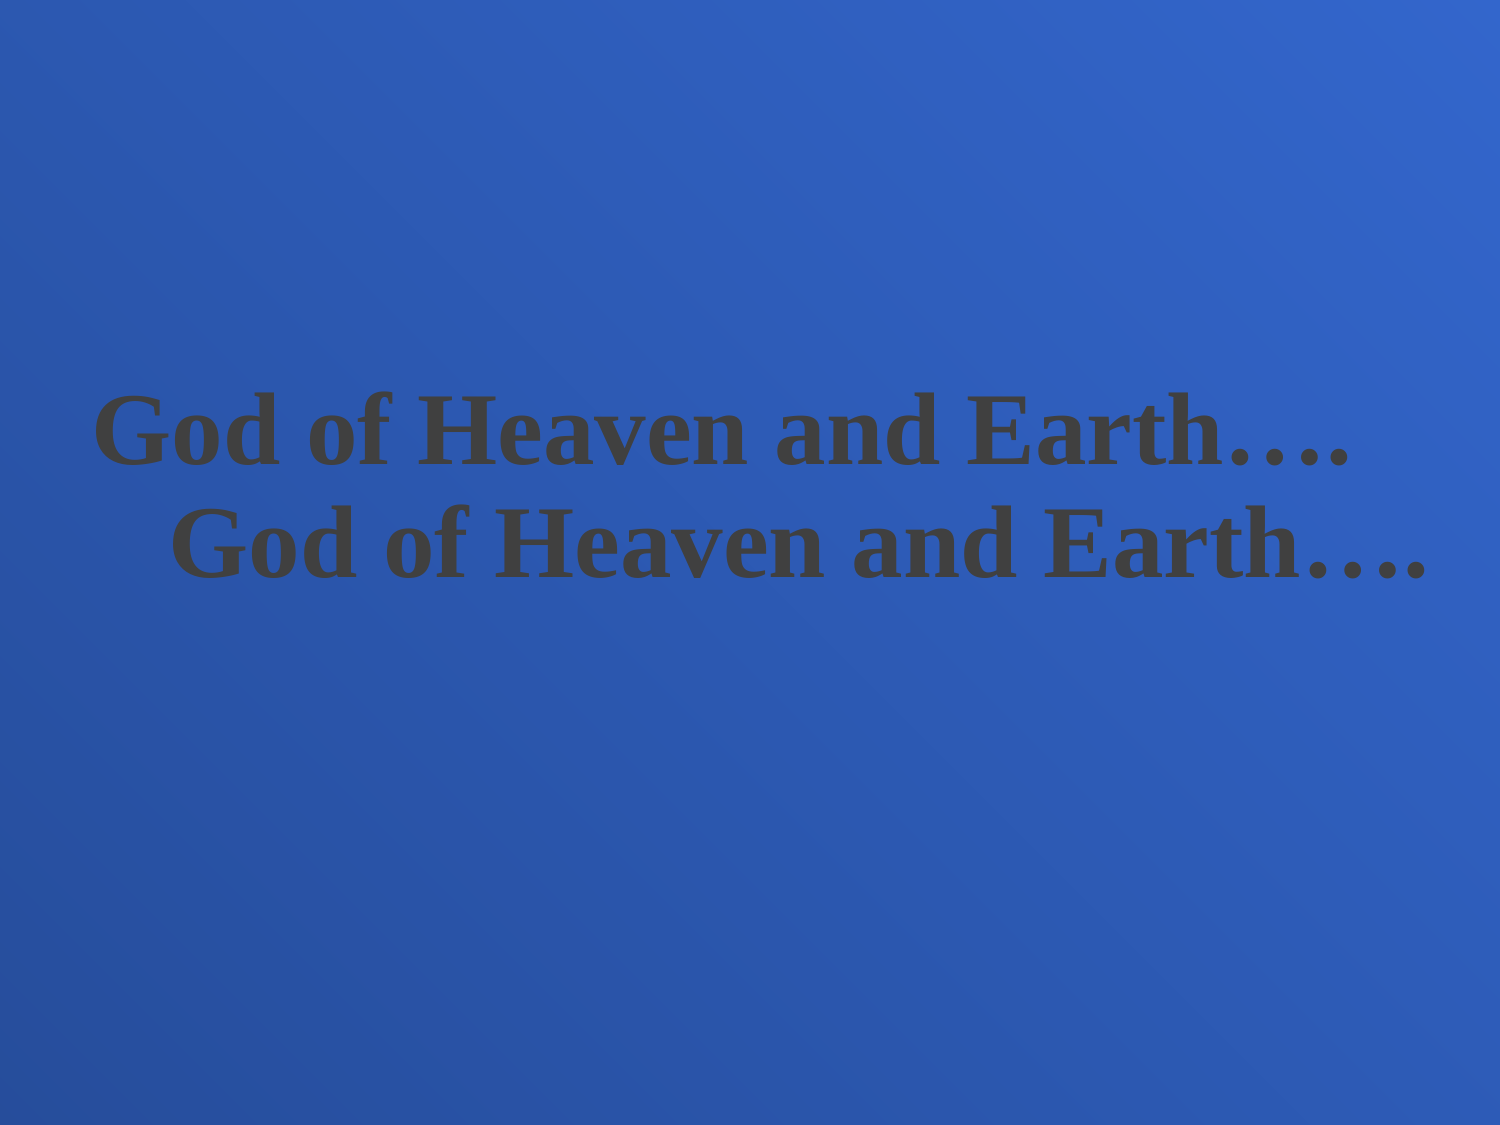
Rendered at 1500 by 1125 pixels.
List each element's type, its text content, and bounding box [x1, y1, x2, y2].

text_box God of Heaven and Earth…. God of Heaven and Earth…. [0, 365, 1500, 606]
